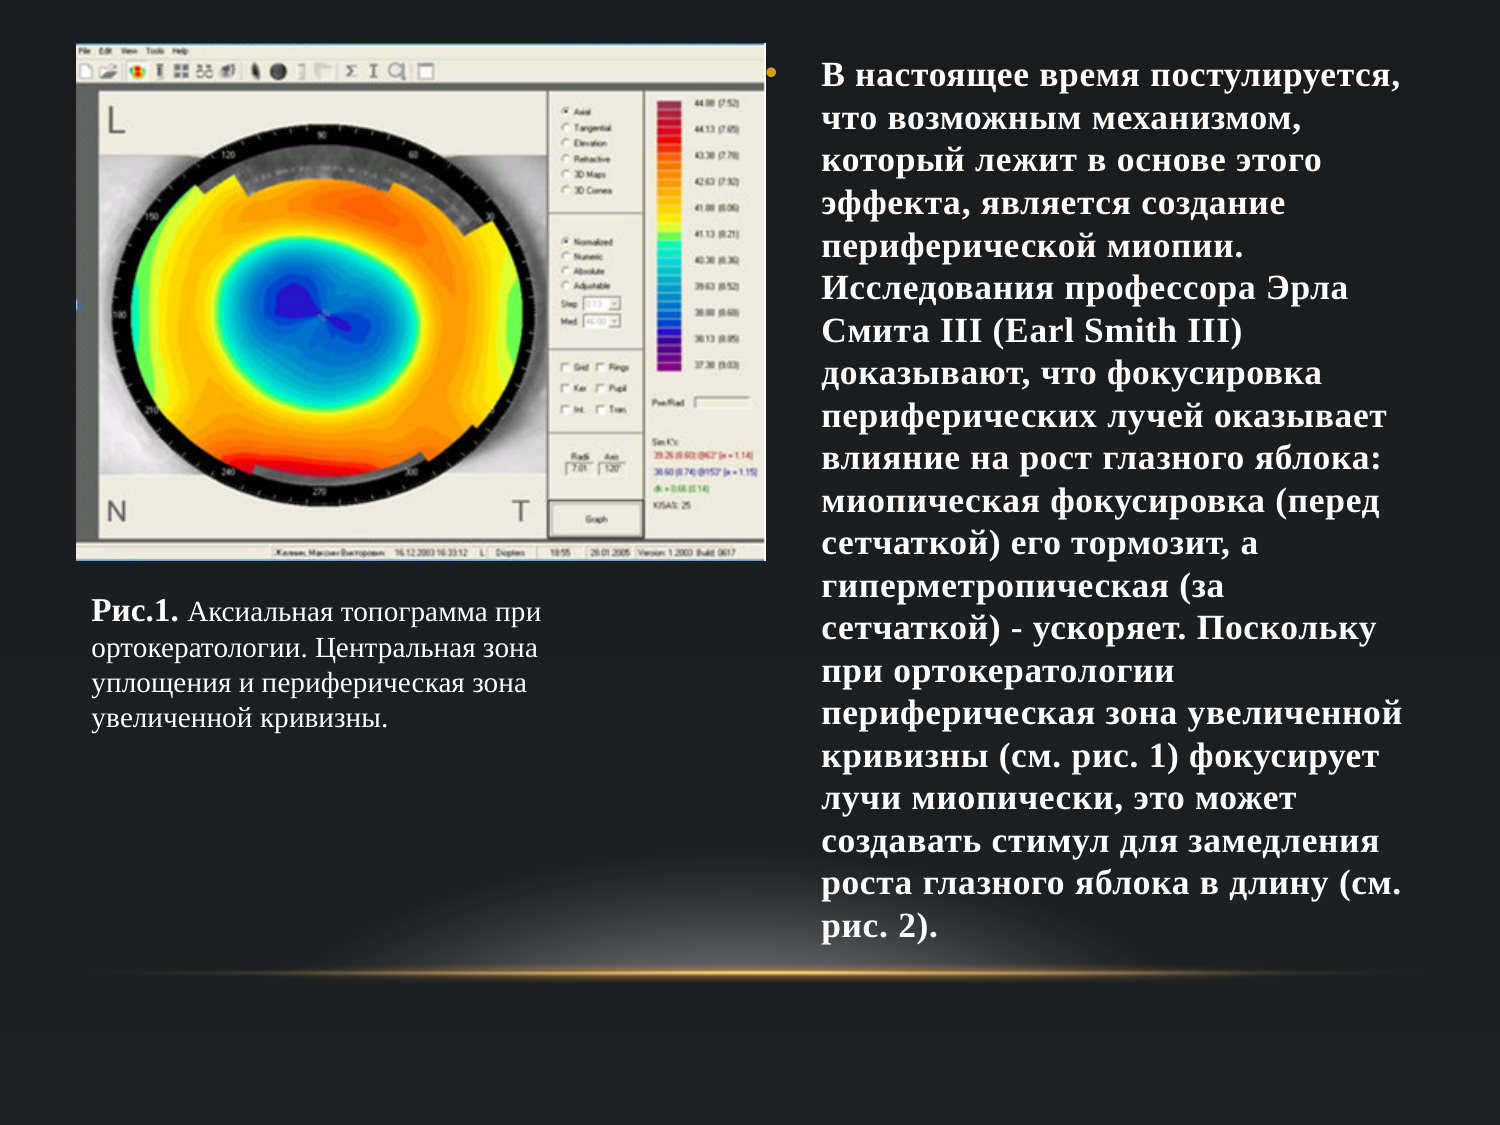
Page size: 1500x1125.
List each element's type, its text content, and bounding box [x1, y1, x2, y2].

picture [0, 0, 1500, 1125]
text_box Рис.1. Аксиальная топограмма при ортокератологии. Центральная зона уплощения и периферическая зона увеличенной кривизны. [76, 581, 691, 741]
list В настоящее время постулируется, что возможным механизмом, который лежит в основе этого эффекта, является создание периферической миопии. Исследования профессора Эрла Смита III (Earl Smith III) доказывают, что фокусировка периферических лучей оказывает влияние на рост глазного яблока: миопическая фокусировка (перед сетчаткой) его тормозит, а гиперметропическая (за сетчаткой) - ускоряет. Поскольку при ортокератологии периферическая зона увеличенной кривизны (см. рис. 1) фокусирует лучи миопически, это может создавать стимул для замедления роста глазного яблока в длину (см. рис. 2). [750, 43, 1425, 1047]
